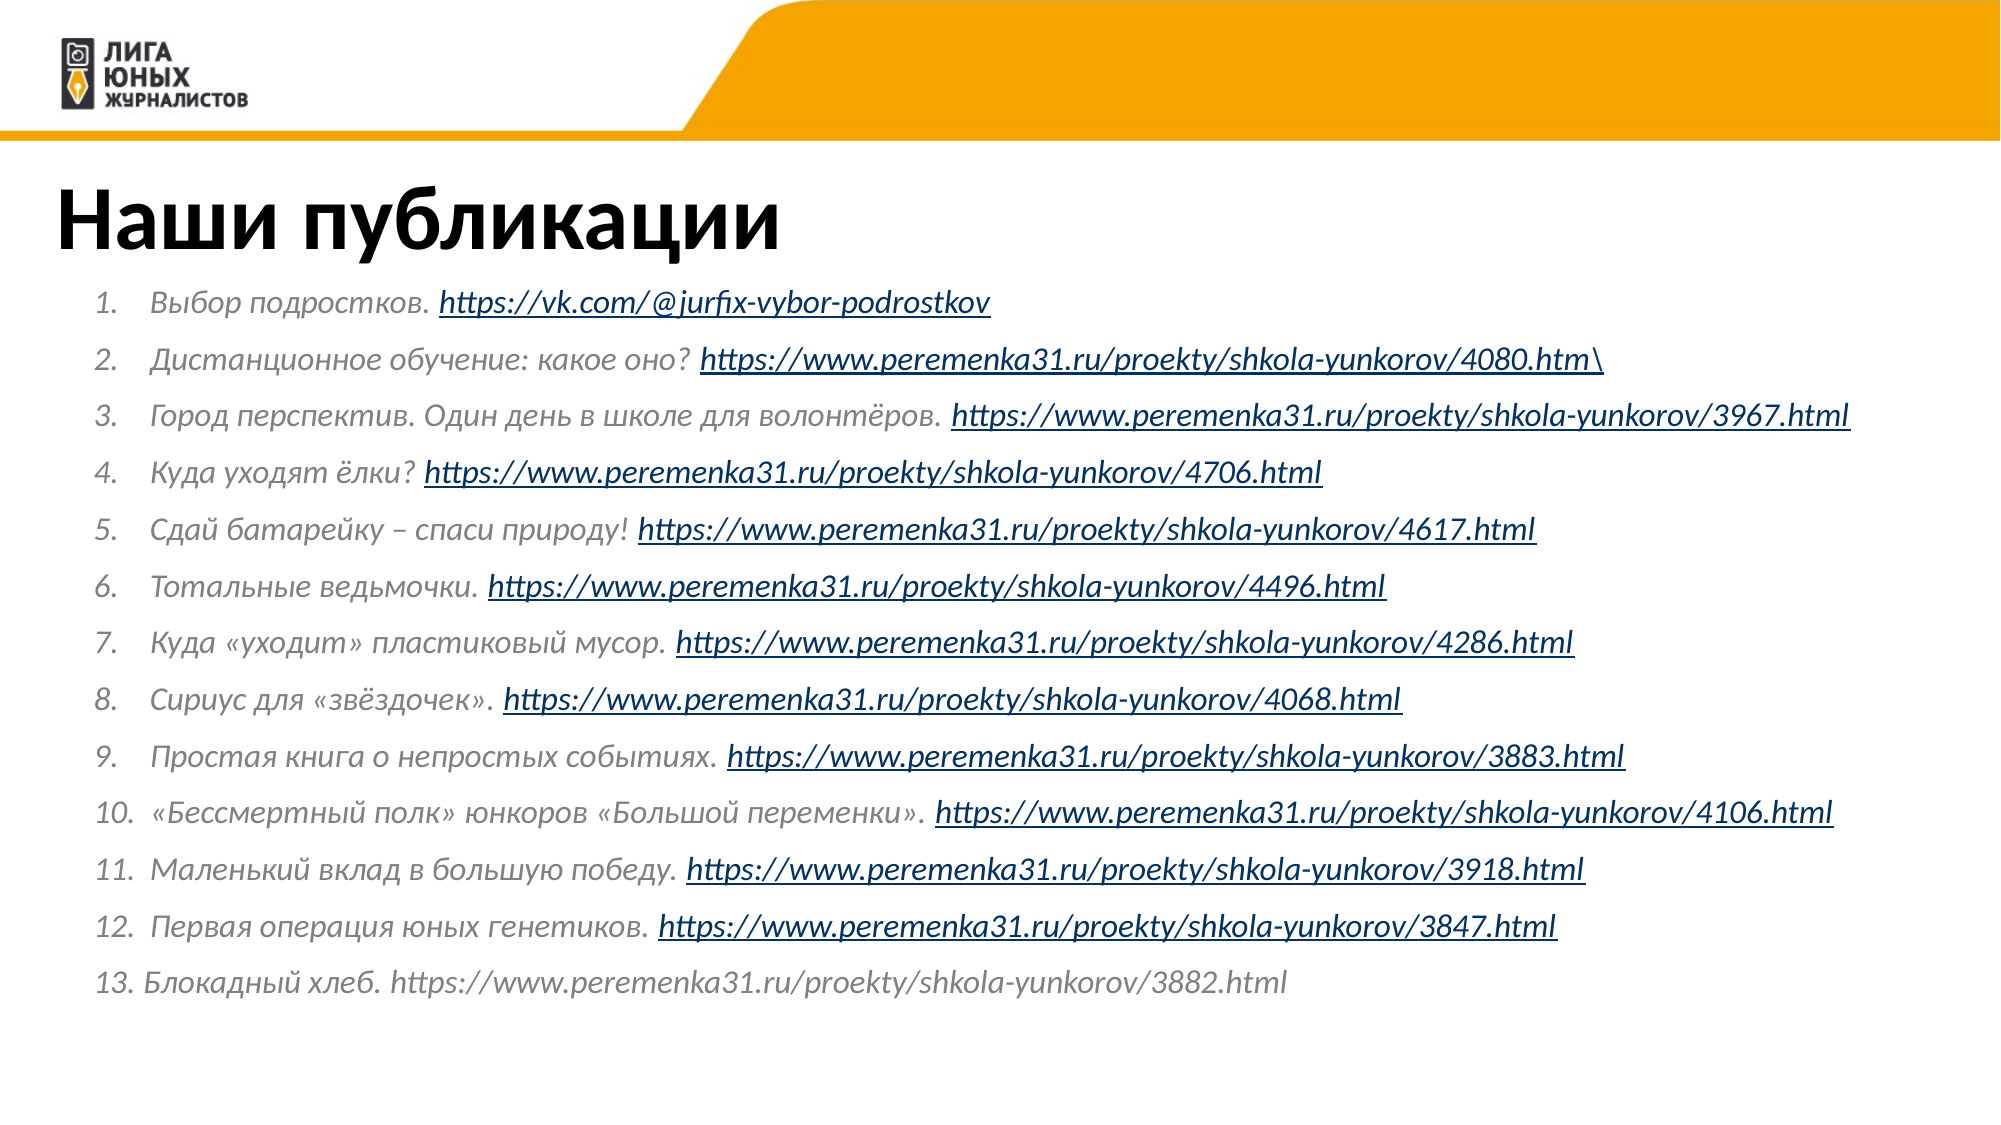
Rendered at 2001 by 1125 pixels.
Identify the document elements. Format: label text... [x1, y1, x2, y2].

list Выбор подростков. https://vk.com/@jurfix-vybor-podrostkov Дистанционное обучение: какое оно? https://www.peremenka31.ru/proekty/shkola-yunkorov/4080.htm\ Город перспектив. Один день в школе для волонтёров. https://www.peremenka31.ru/proekty/shkola-yunkorov/3967.html Куда уходят ёлки? https://www.peremenka31.ru/proekty/shkola-yunkorov/4706.html Сдай батарейку – спаси природу! https://www.peremenka31.ru/proekty/shkola-yunkorov/4617.html Тотальные ведьмочки. https://www.peremenka31.ru/proekty/shkola-yunkorov/4496.html Куда «уходит» пластиковый мусор. https://www.peremenka31.ru/proekty/shkola-yunkorov/4286.html Сириус для «звёздочек». https://www.peremenka31.ru/proekty/shkola-yunkorov/4068.html Простая книга о непростых событиях. https://www.peremenka31.ru/proekty/shkola-yunkorov/3883.html «Бессмертный полк» юнкоров «Большой переменки». https://www.peremenka31.ru/proekty/shkola-yunkorov/4106.html Маленький вклад в большую победу. https://www.peremenka31.ru/proekty/shkola-yunkorov/3918.html Первая операция юных генетиков. https://www.peremenka31.ru/proekty/shkola-yunkorov/3847.html 13. Блокадный хлеб. https://www.peremenka31.ru/proekty/shkola-yunkorov/3882.html [78, 277, 1880, 1054]
title Наши публикации [41, 161, 815, 278]
picture [0, 0, 2001, 1125]
